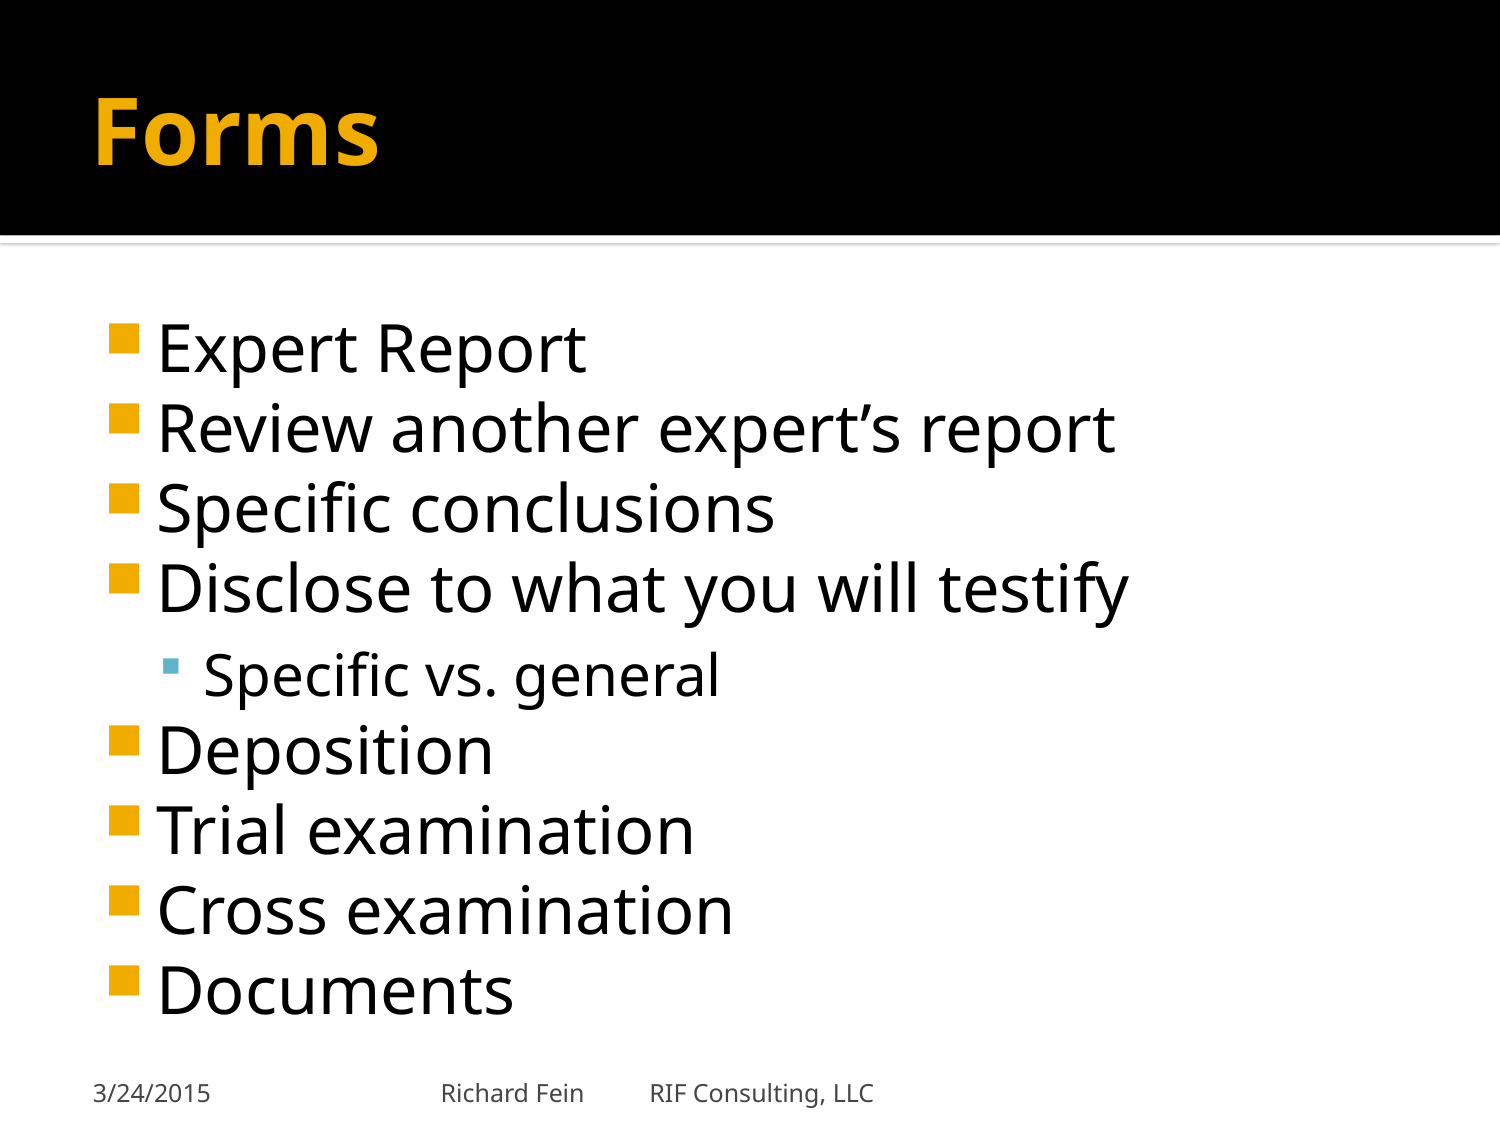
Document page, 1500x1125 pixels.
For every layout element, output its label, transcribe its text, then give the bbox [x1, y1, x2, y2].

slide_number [75, 1062, 425, 1108]
list Expert Report Review another expert’s report Specific conclusions Disclose to what you will testify Specific vs. general Deposition Trial examination Cross examination Documents [75, 291, 1425, 1050]
footer Richard Fein RIF Consulting, LLC [433, 1062, 1337, 1108]
title Forms [75, 25, 1425, 231]
